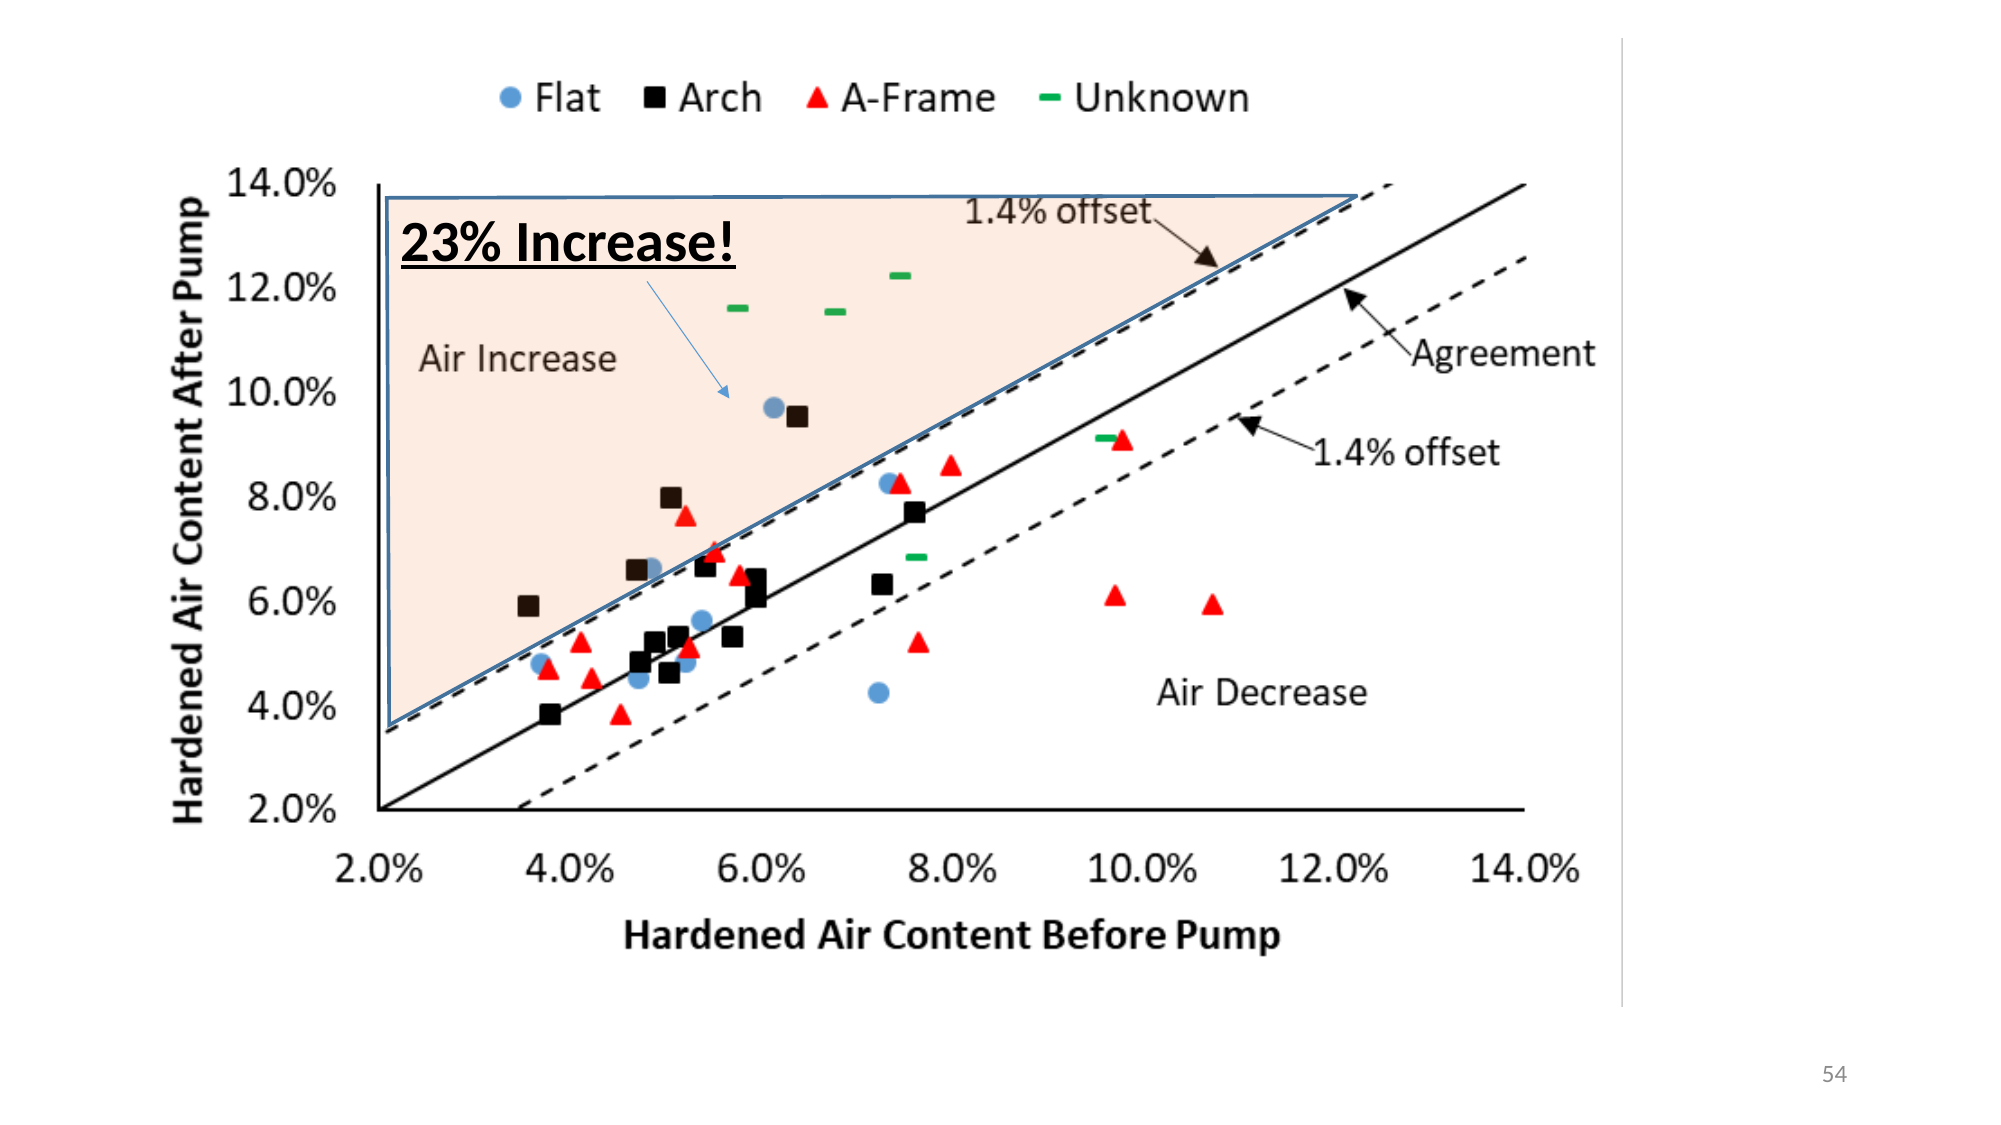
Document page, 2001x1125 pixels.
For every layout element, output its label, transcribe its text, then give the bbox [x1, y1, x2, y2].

picture [112, 38, 1655, 1007]
slide_number 54 [1412, 1042, 1863, 1103]
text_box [386, 195, 767, 399]
